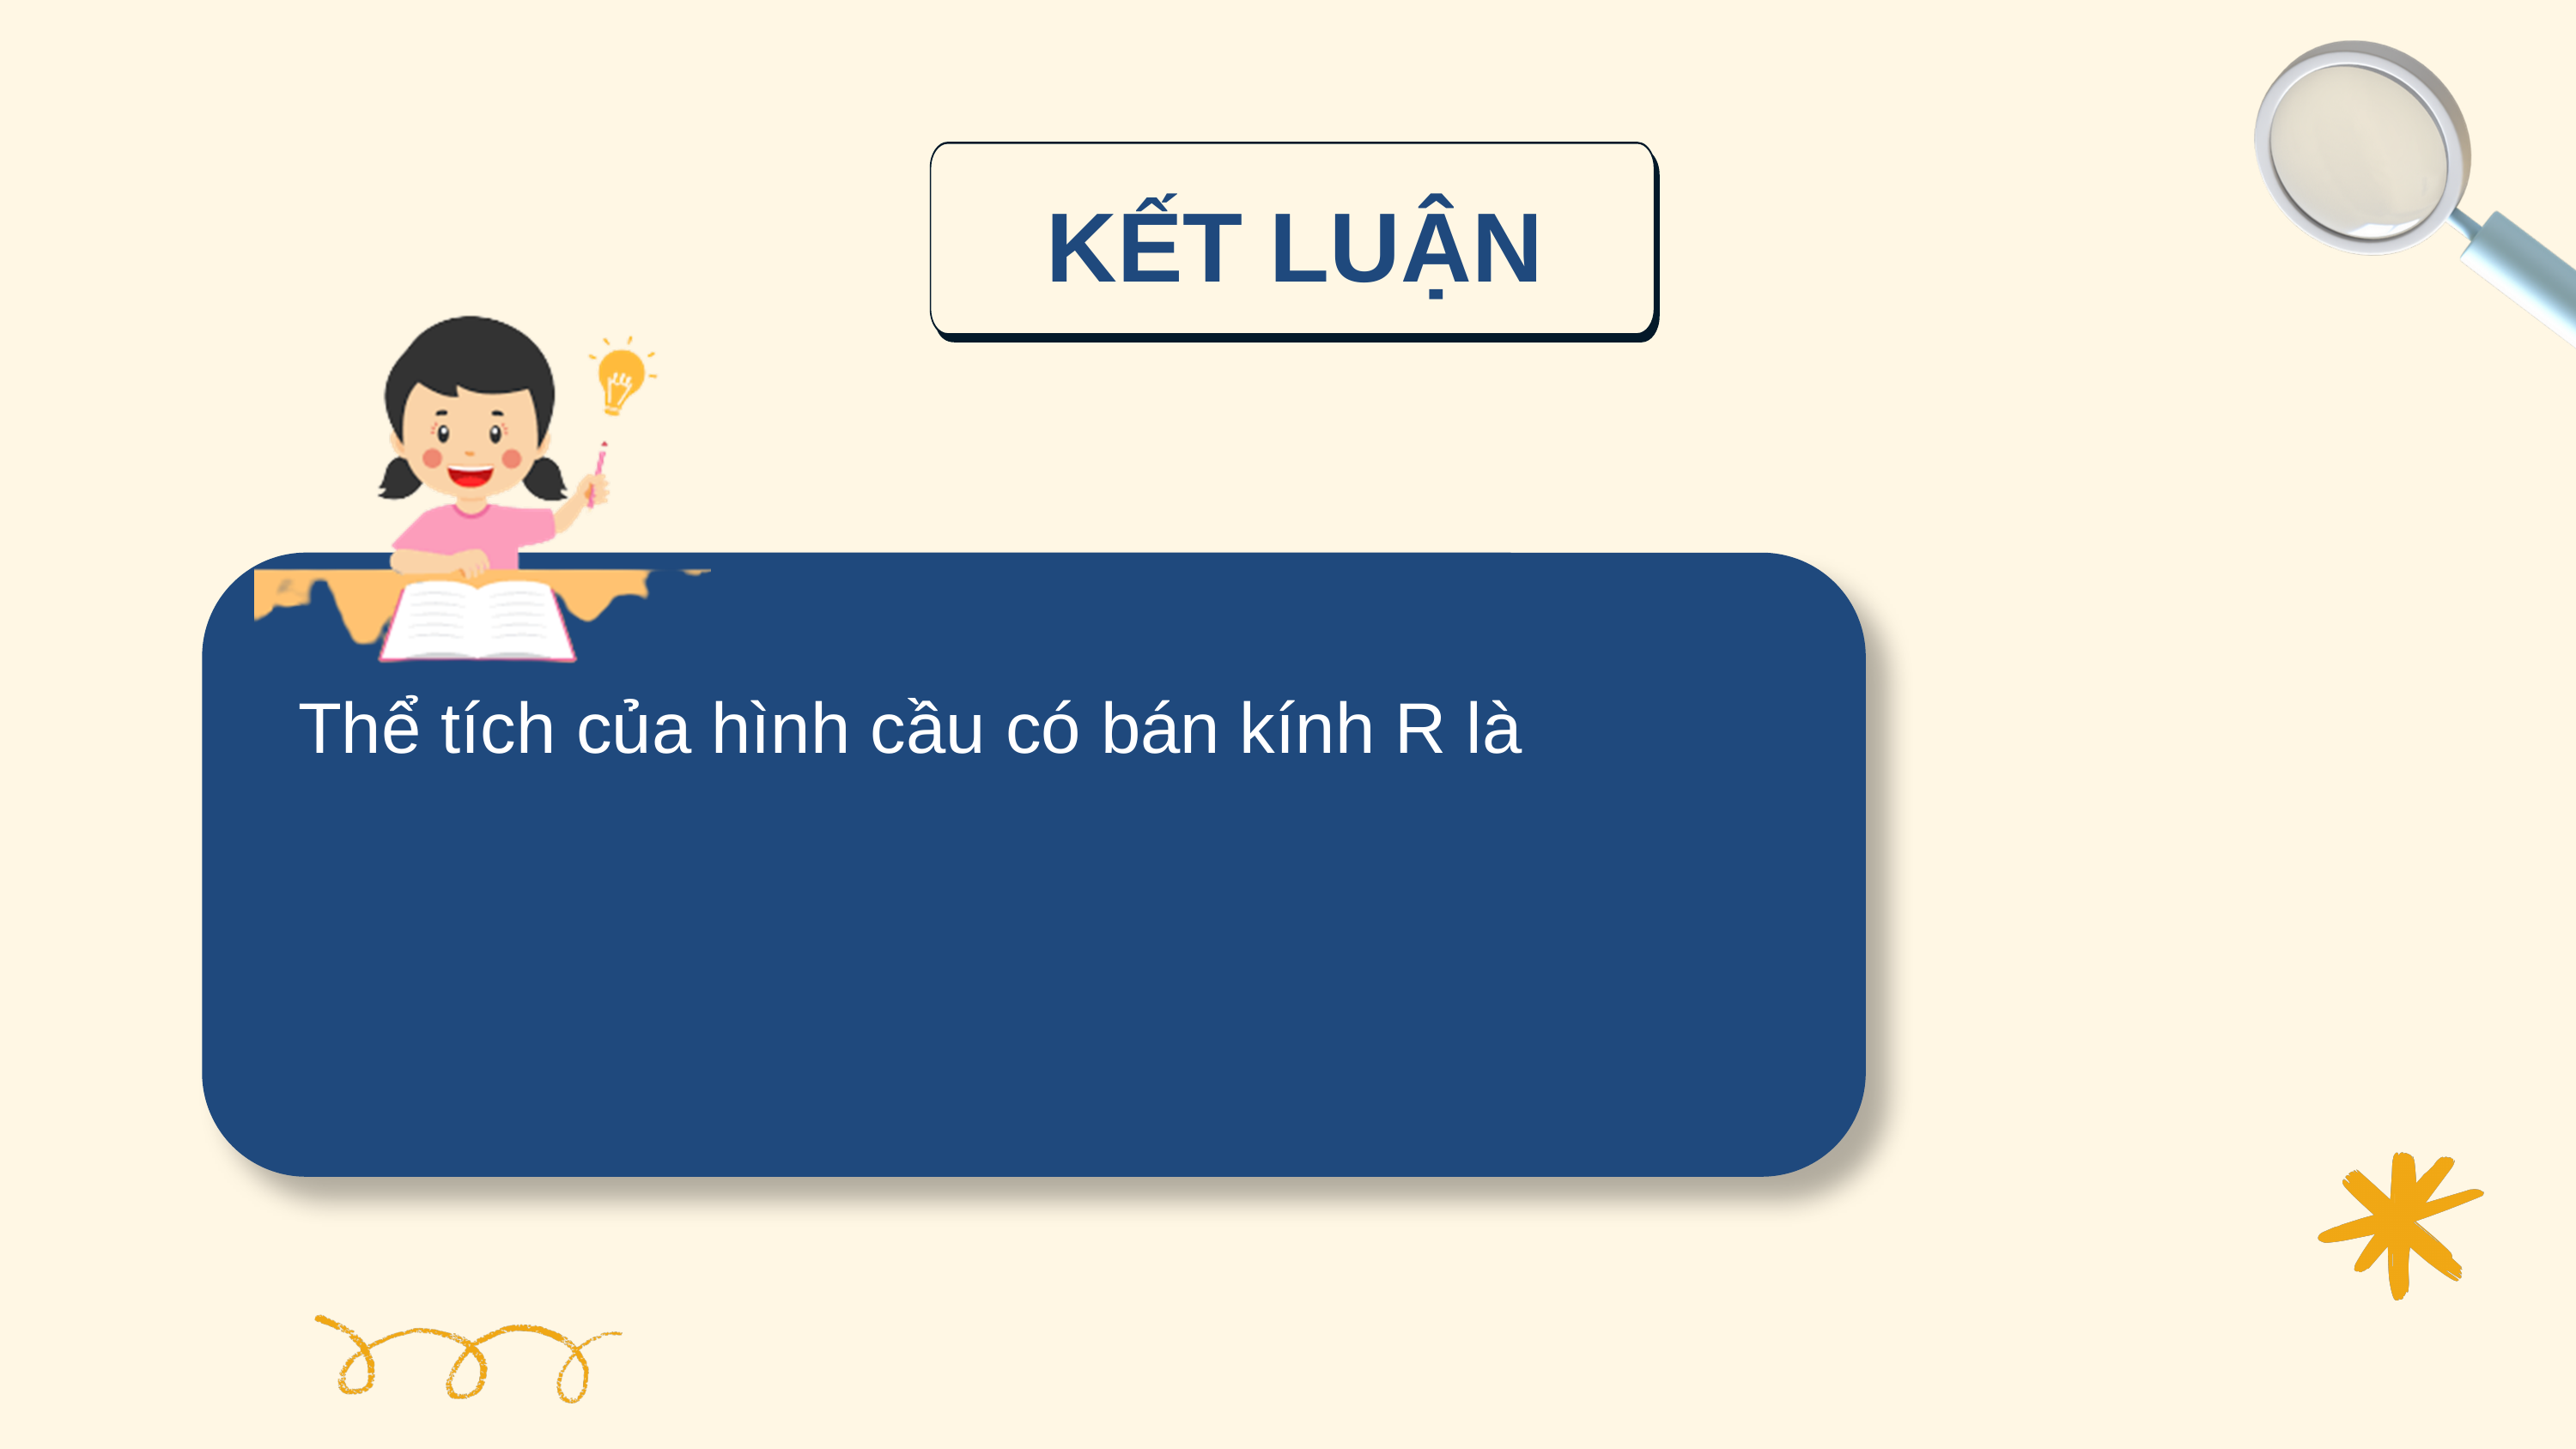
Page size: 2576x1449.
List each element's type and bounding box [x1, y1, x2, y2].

picture [2253, 39, 2576, 396]
picture [312, 1314, 623, 1408]
text_box [929, 141, 1660, 343]
picture [253, 241, 711, 697]
text_box [202, 552, 1867, 1177]
picture [2318, 1152, 2484, 1300]
